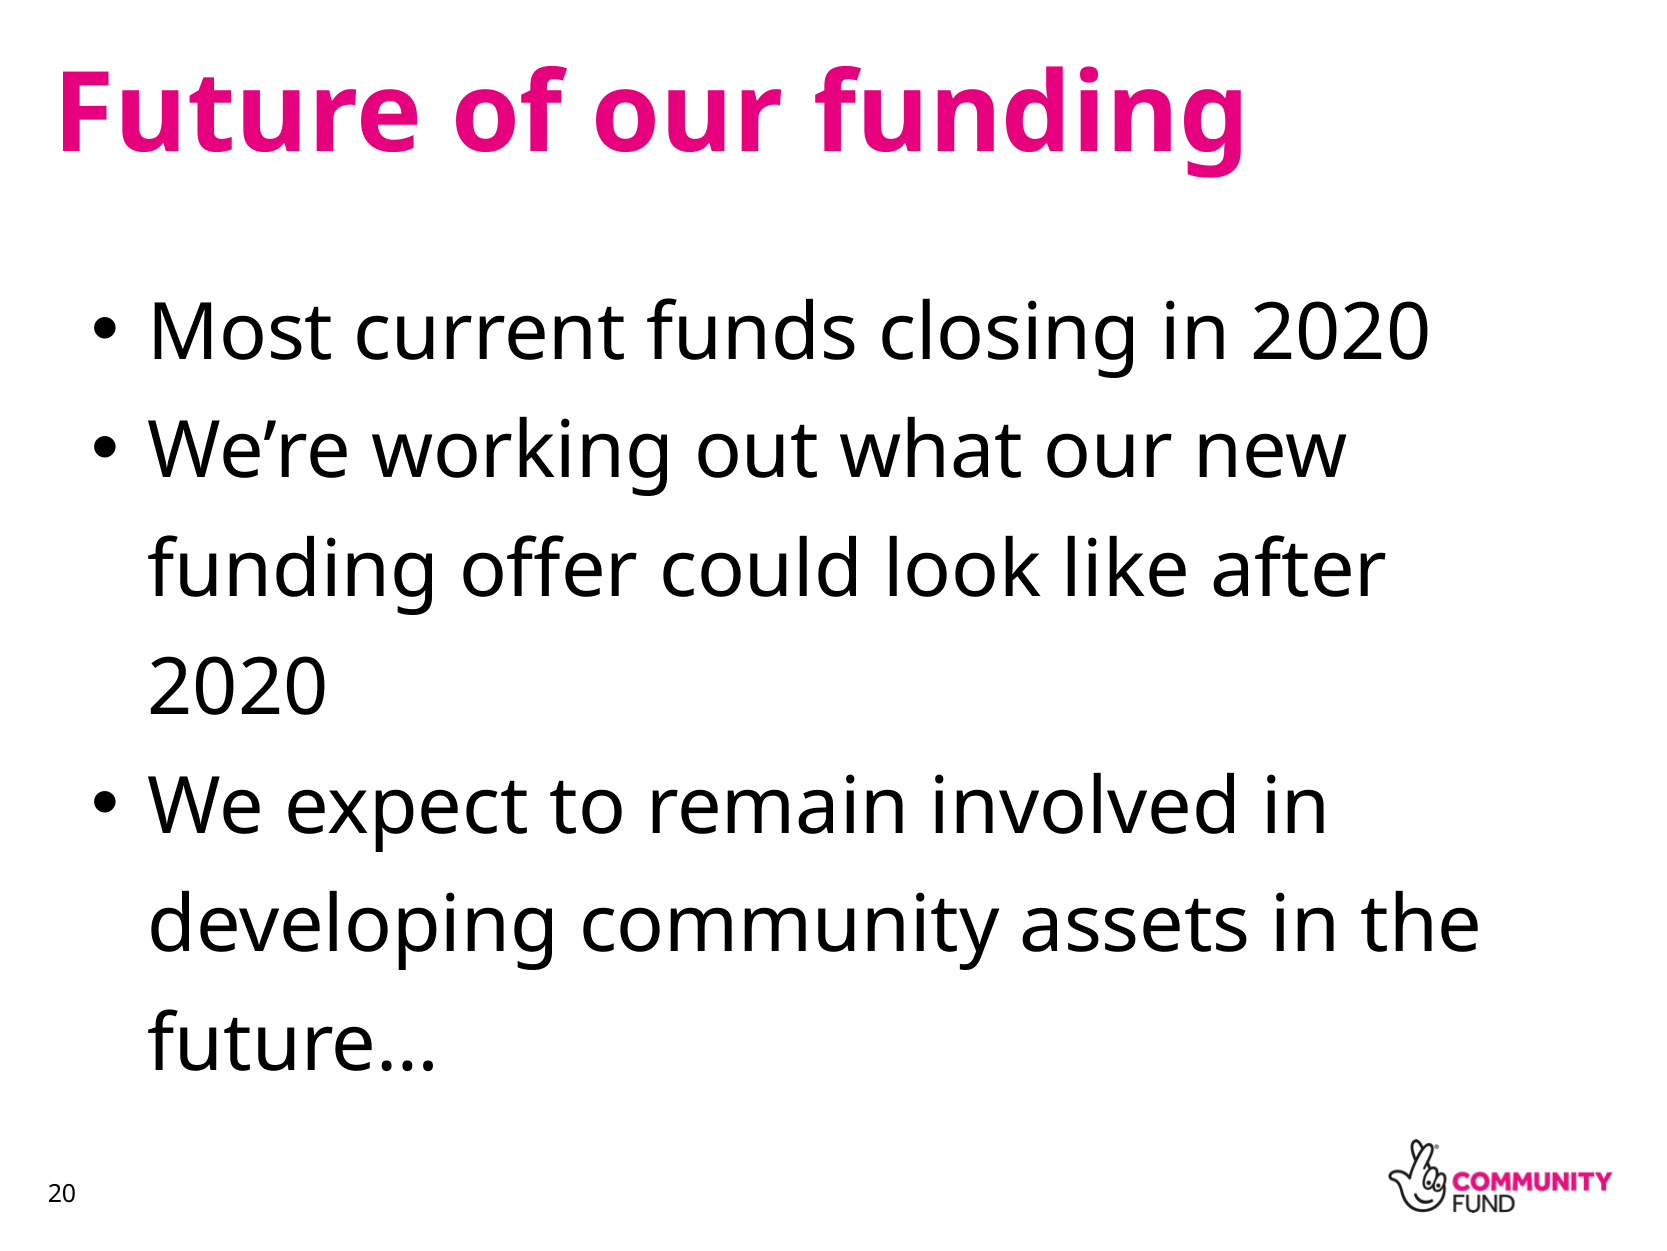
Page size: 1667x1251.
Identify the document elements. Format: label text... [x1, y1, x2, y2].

picture [1388, 1139, 1613, 1213]
list Most current funds closing in 2020 We’re working out what our new funding offer could look like after 2020 We expect to remain involved in developing community assets in the future… [76, 248, 1554, 1098]
list Future of our funding [38, 33, 1460, 265]
